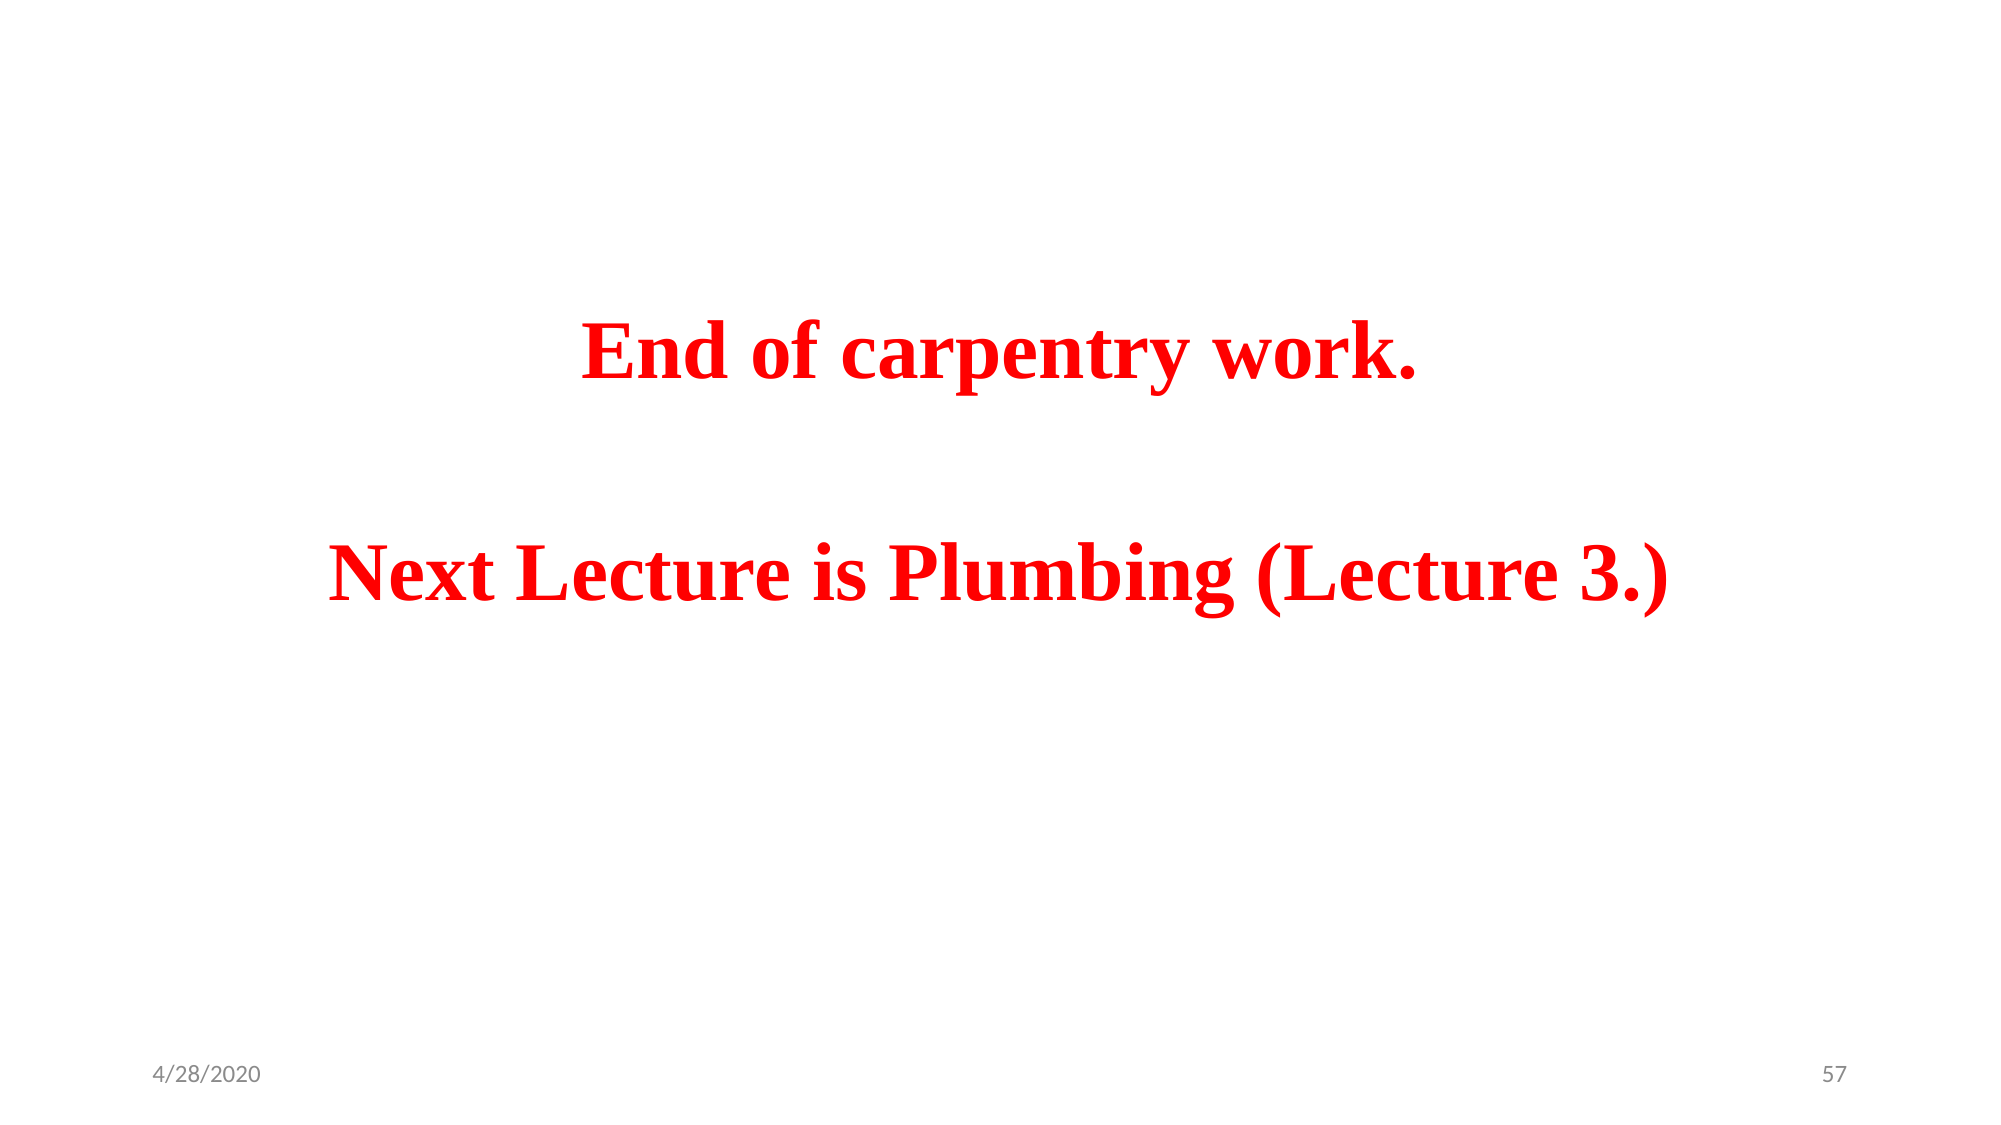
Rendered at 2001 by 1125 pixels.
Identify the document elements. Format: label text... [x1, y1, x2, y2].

list End of carpentry work. Next Lecture is Plumbing (Lecture 3.) [137, 299, 1863, 1014]
slide_number 57 [1412, 1042, 1863, 1103]
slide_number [137, 1042, 588, 1103]
